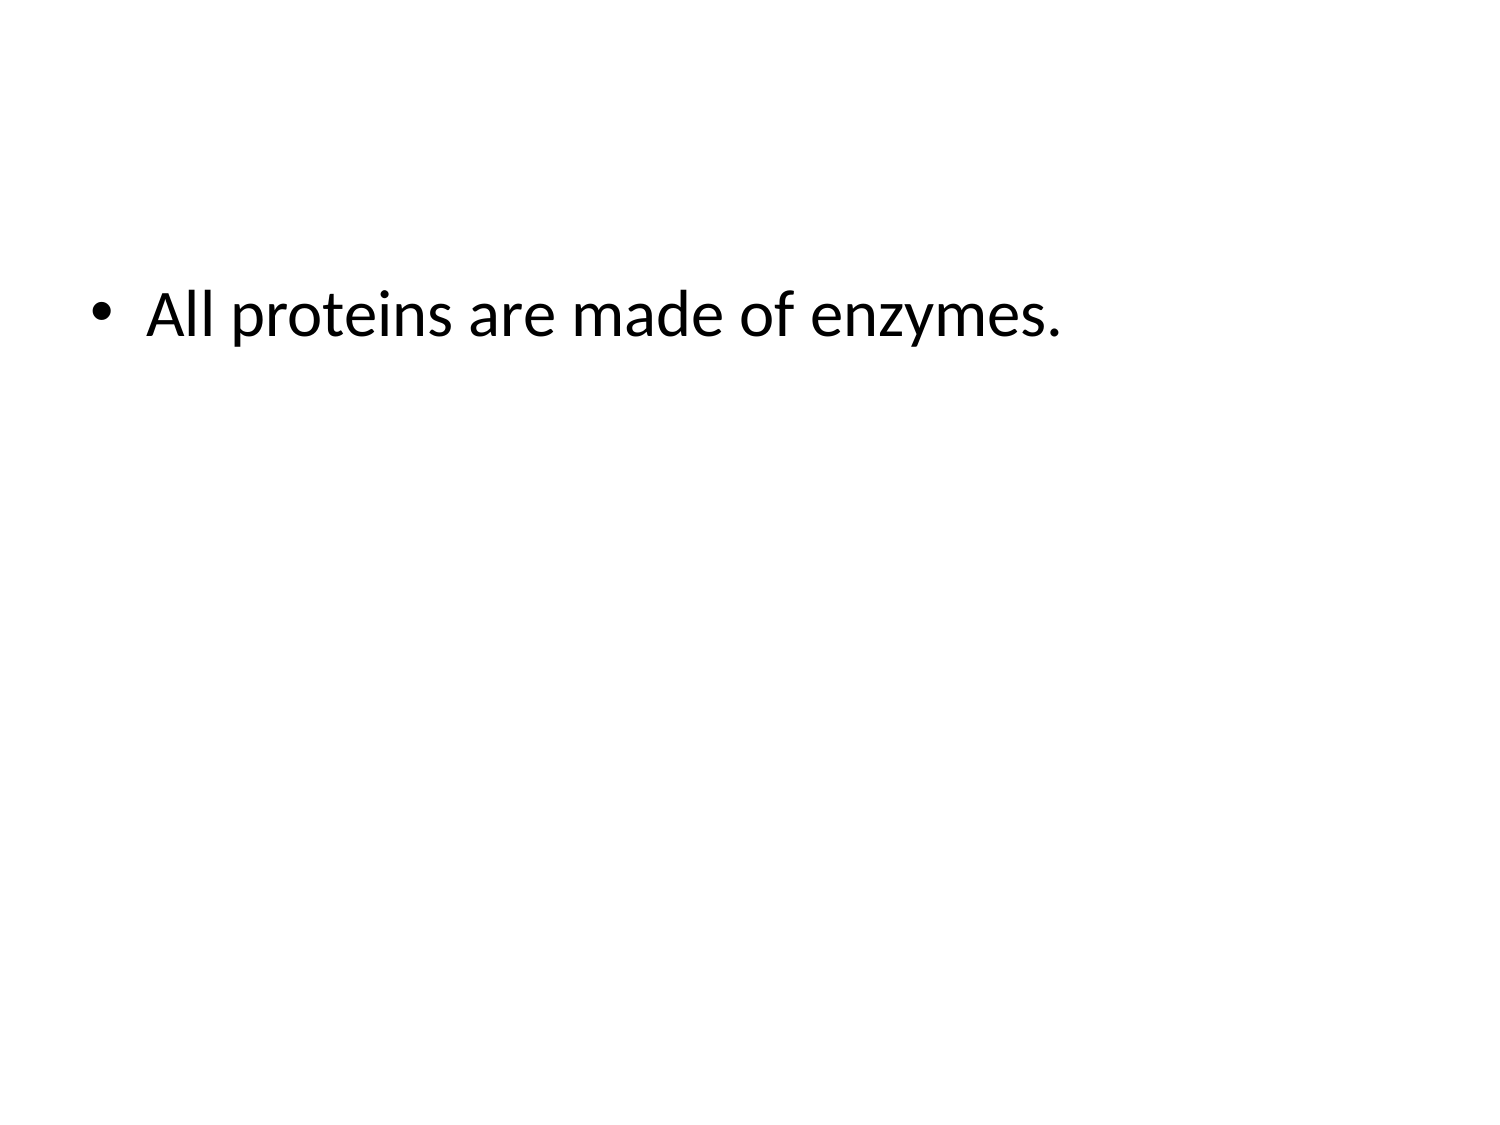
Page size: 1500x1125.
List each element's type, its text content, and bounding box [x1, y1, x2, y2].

list All proteins are made of enzymes. [75, 262, 1425, 1005]
